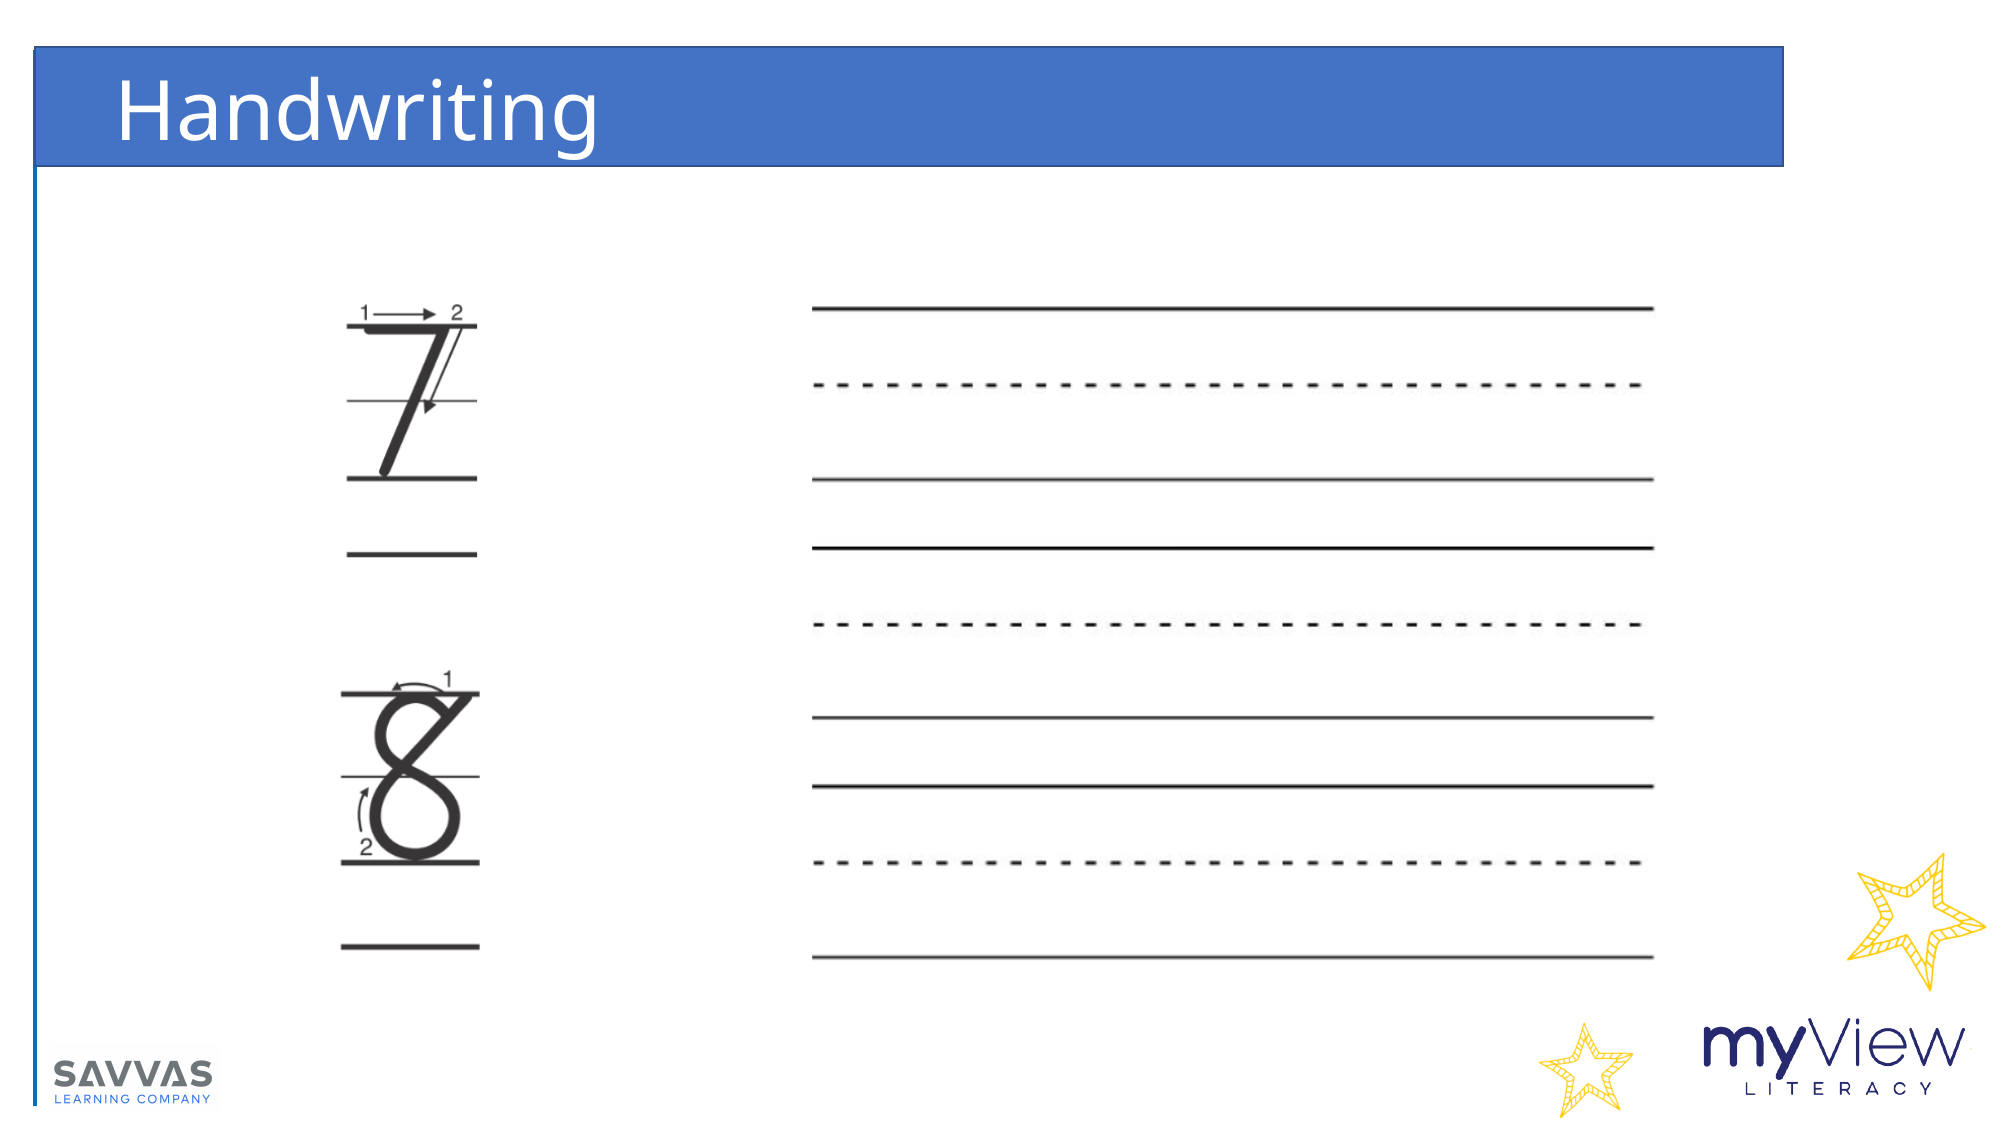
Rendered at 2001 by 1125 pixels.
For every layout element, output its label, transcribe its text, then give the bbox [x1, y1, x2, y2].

picture [257, 641, 565, 1009]
picture [48, 1043, 220, 1113]
picture [762, 259, 2000, 1125]
picture [281, 281, 565, 609]
text_box Handwriting [34, 46, 1784, 167]
